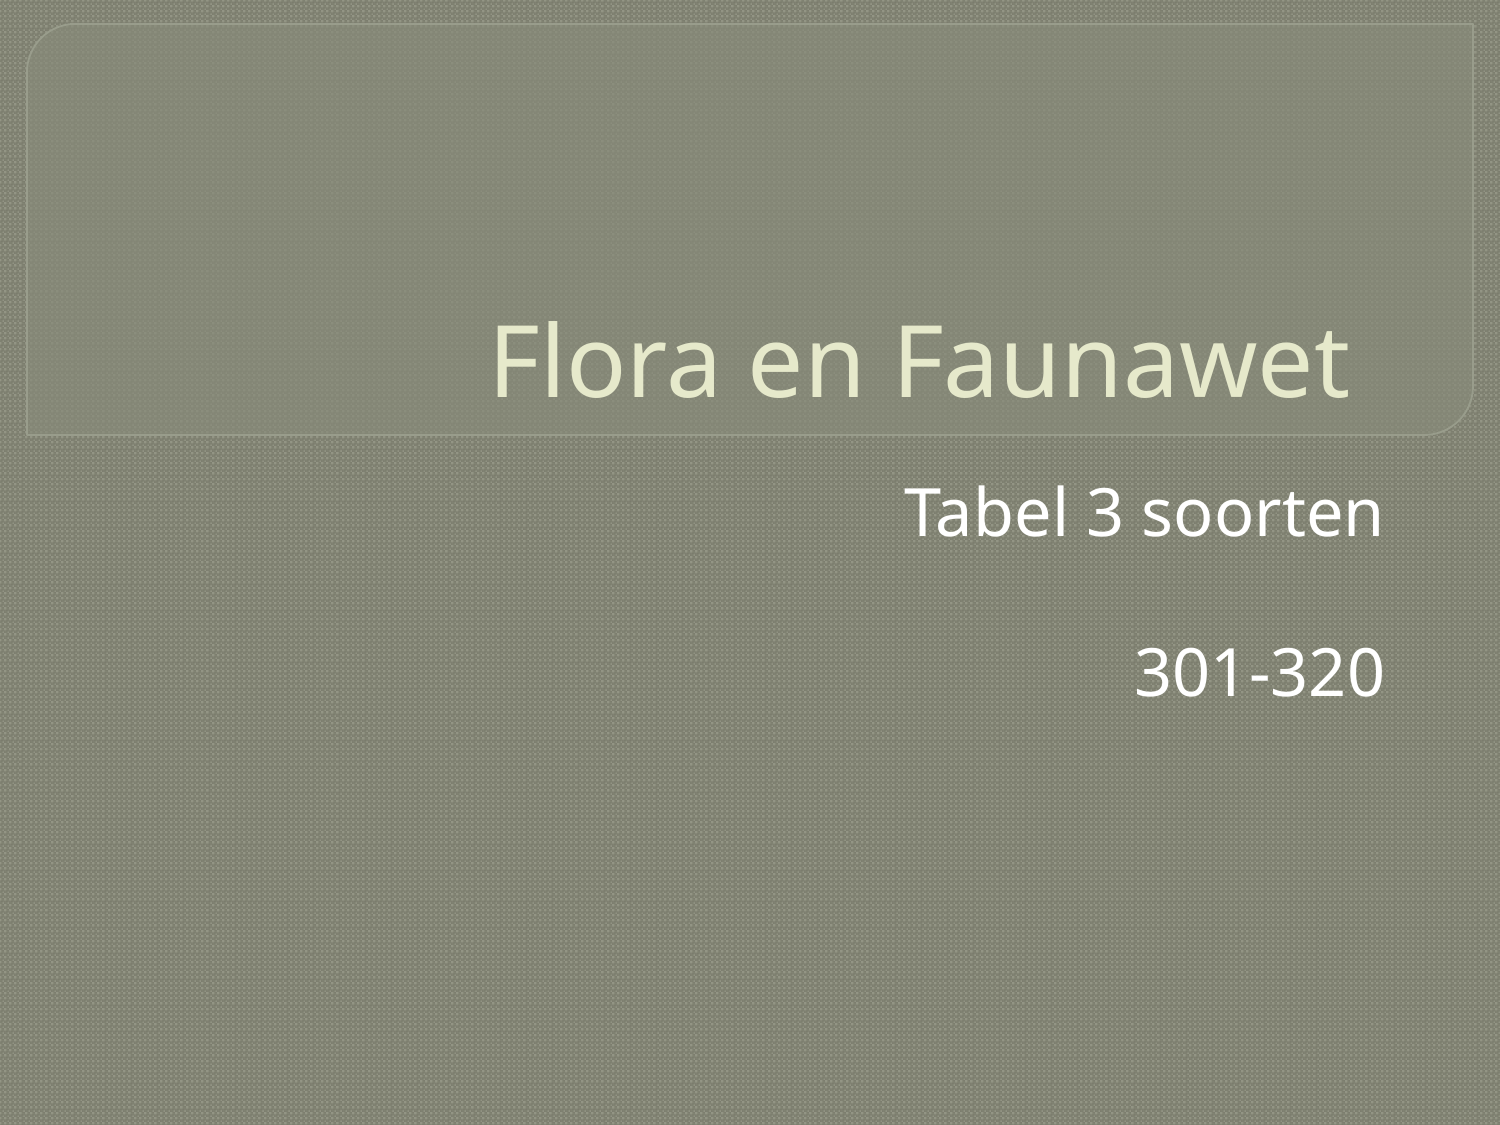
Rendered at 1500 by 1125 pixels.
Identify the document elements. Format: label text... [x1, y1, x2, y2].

title Flora en Faunawet [76, 62, 1427, 425]
subtitle Tabel 3 soorten 301-320 [350, 462, 1427, 750]
